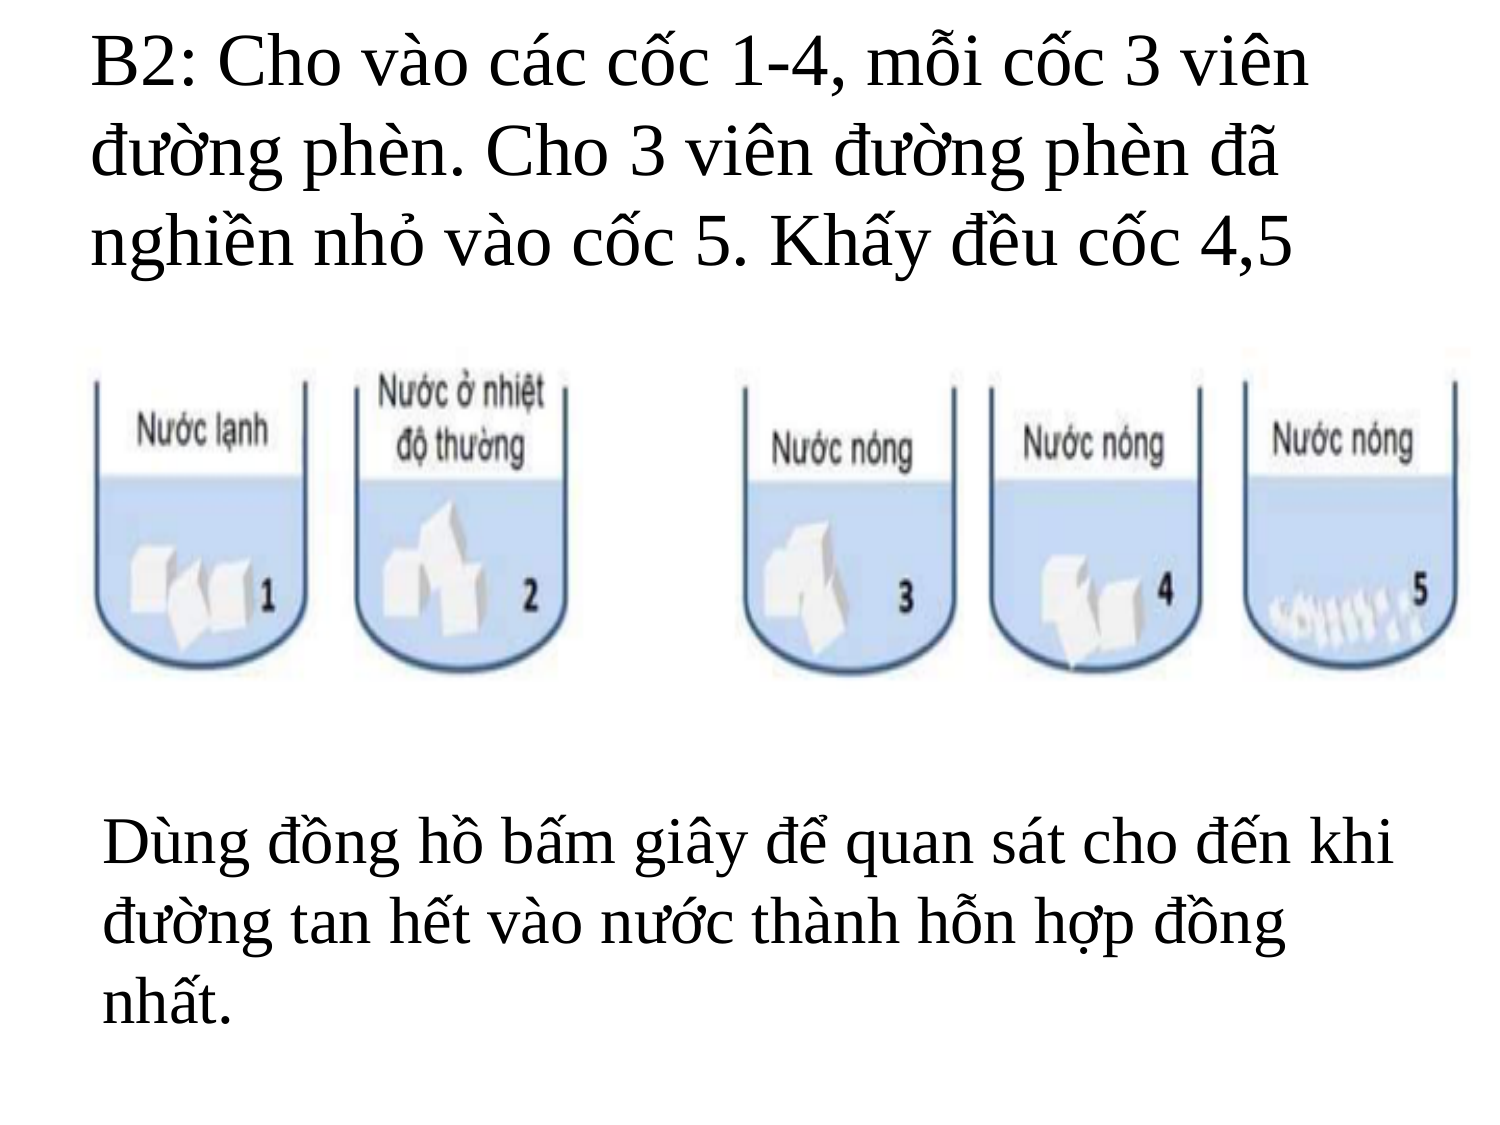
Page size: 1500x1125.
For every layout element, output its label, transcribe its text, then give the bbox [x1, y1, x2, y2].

text_box B2: Cho vào các cốc 1-4, mỗi cốc 3 viên đường phèn. Cho 3 viên đường phèn đã nghiền nhỏ vào cốc 5. Khấy đều cốc 4,5 [76, 3, 1477, 145]
text_box Dùng đồng hồ bấm giây để quan sát cho đến khi đường tan hết vào nước thành hỗn hợp đồng nhất. [87, 798, 1427, 1044]
picture [0, 146, 1500, 790]
